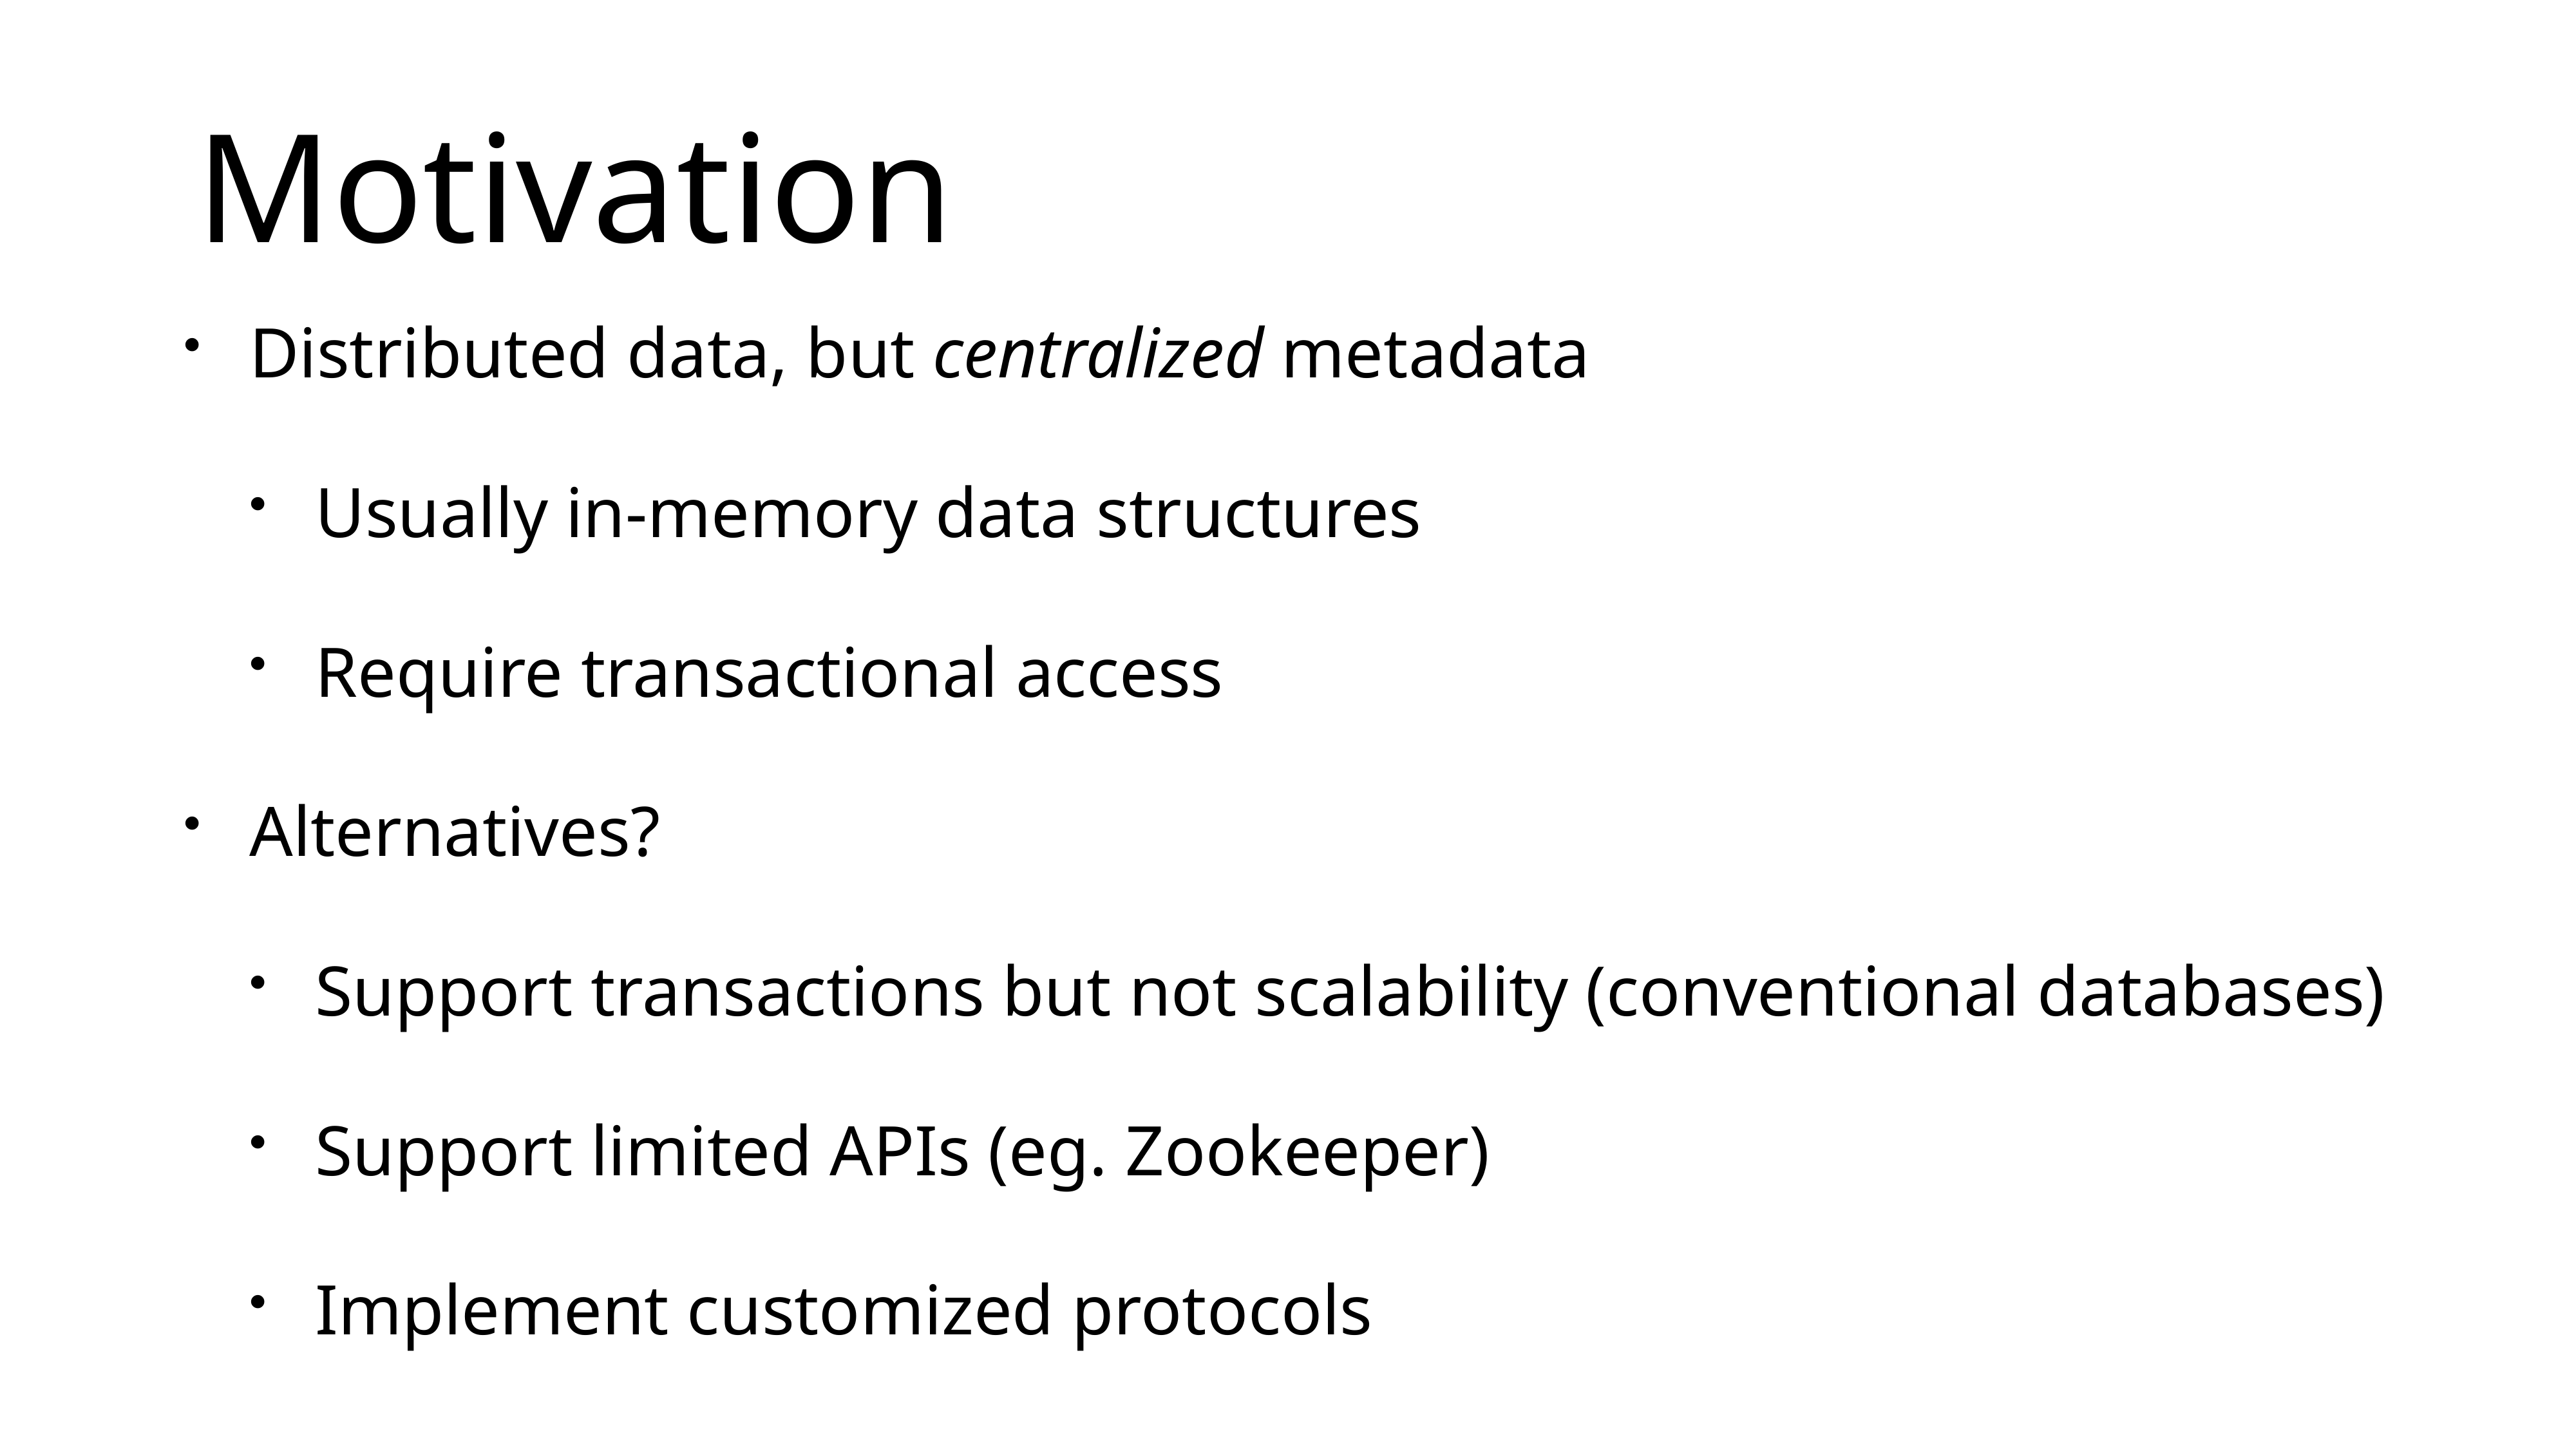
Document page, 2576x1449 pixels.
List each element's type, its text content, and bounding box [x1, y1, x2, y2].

title Motivation [178, 61, 972, 295]
list Distributed data, but centralized metadata Usually in-memory data structures Require transactional access Alternatives? Support transactions but not scalability (conventional databases) Support limited APIs (eg. Zookeeper) Implement customized protocols [178, 295, 2398, 1363]
